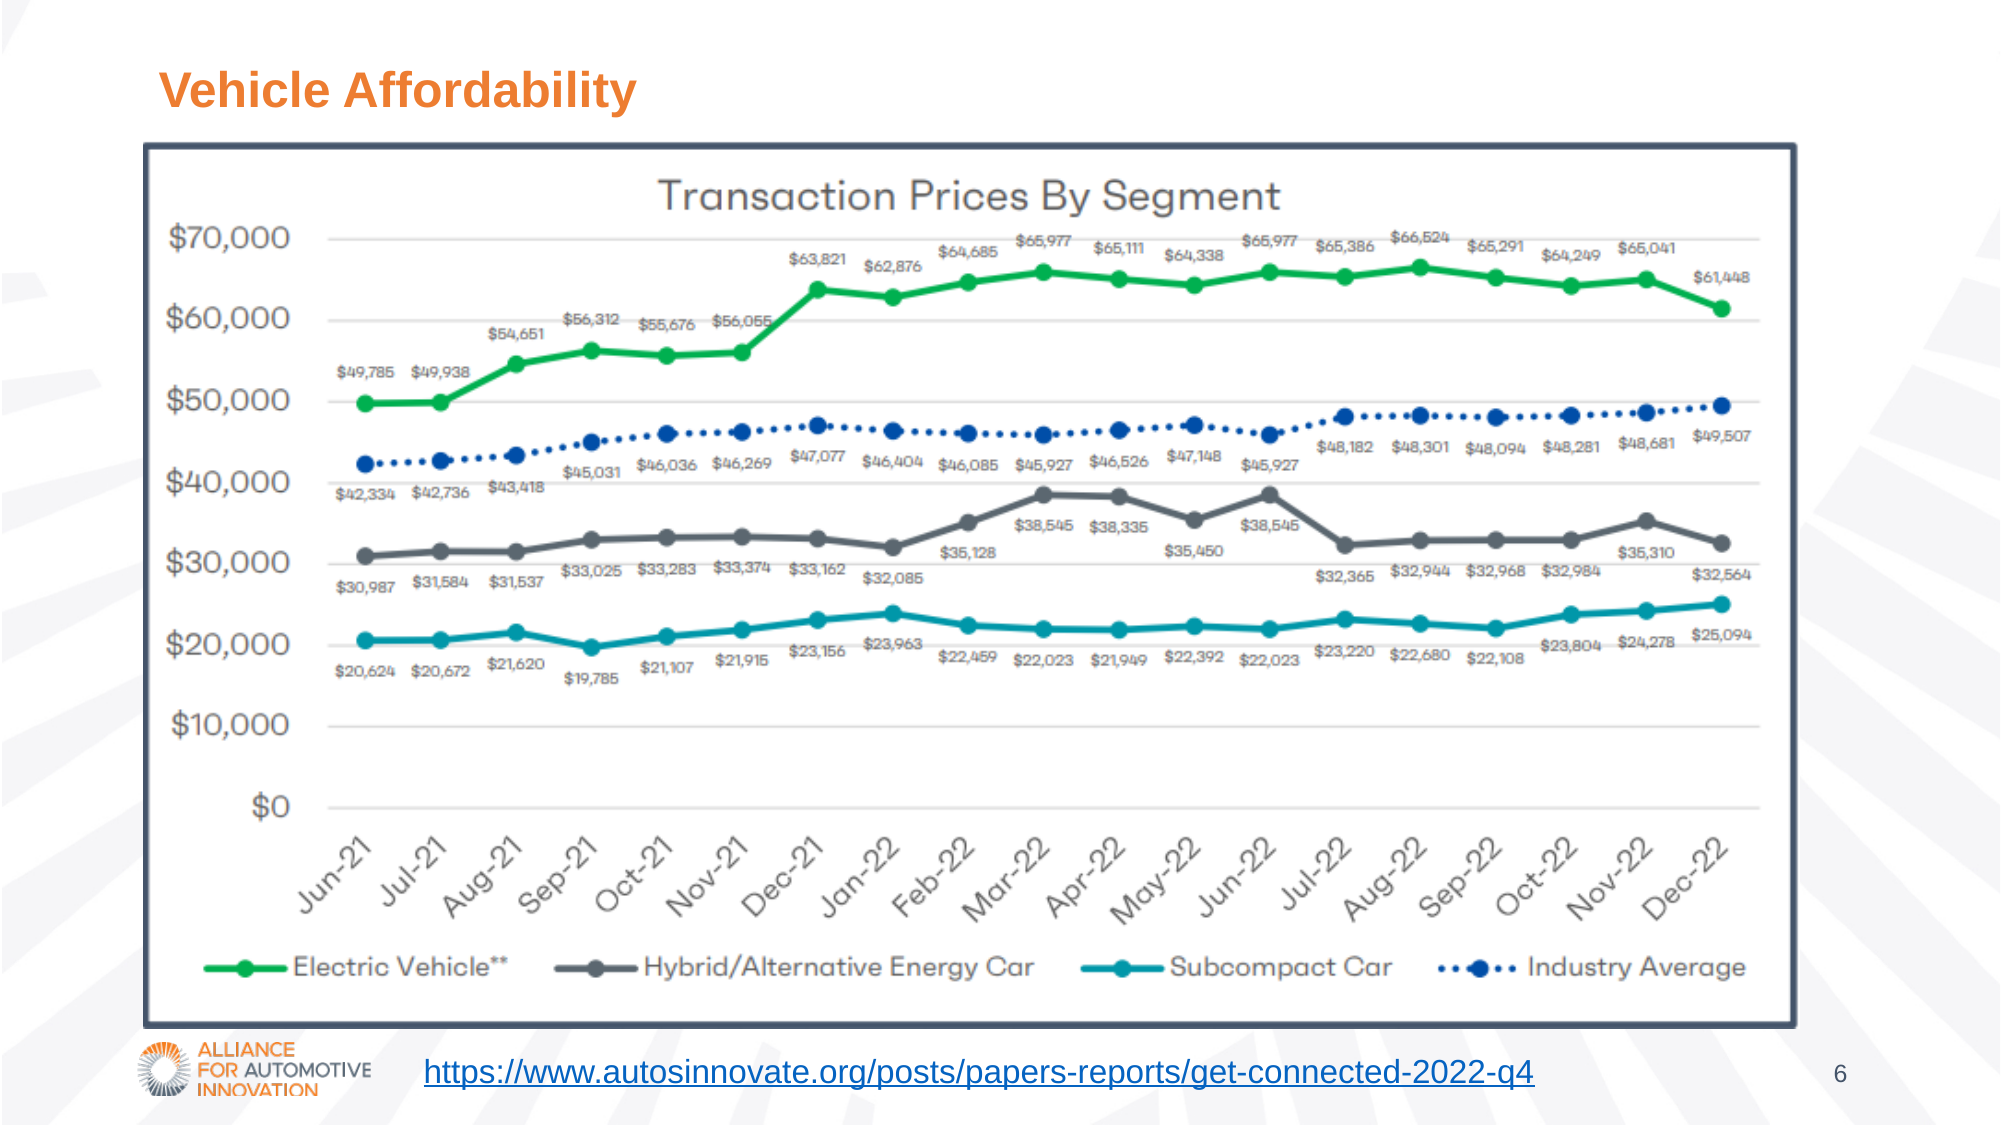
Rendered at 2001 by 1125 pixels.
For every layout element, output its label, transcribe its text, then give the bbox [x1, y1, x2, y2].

slide_number 6 [1412, 1042, 1863, 1103]
text_box Vehicle Affordability [143, 49, 1165, 125]
picture [2, 0, 2001, 1125]
text_box https://www.autosinnovate.org/posts/papers-reports/get-connected-2022-q4 [408, 1042, 1717, 1098]
